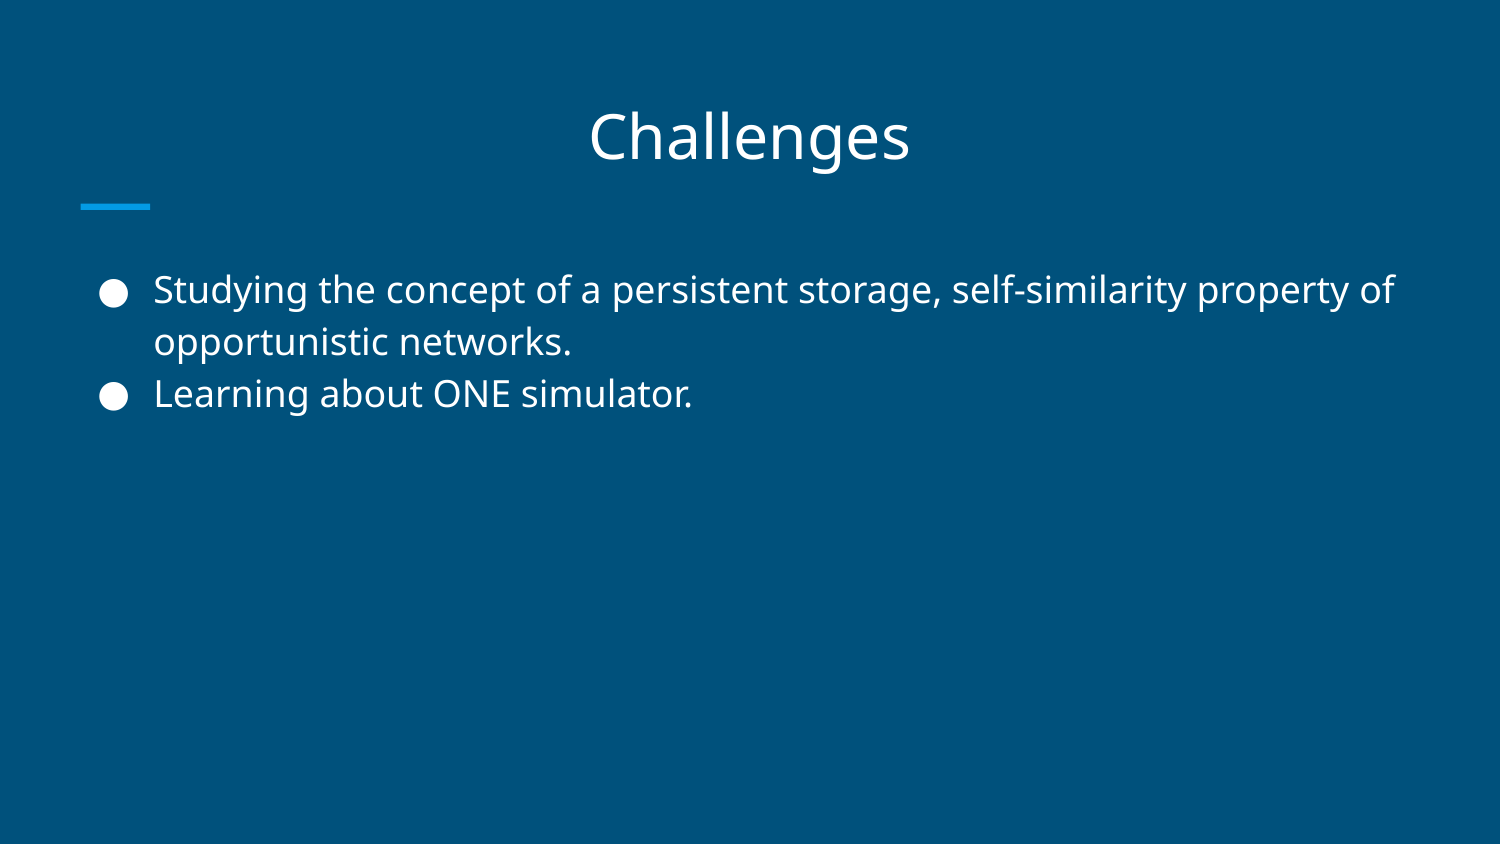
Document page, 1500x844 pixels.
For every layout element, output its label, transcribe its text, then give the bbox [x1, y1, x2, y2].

text_box Studying the concept of a persistent storage, self-similarity property of opportunistic networks. Learning about ONE simulator. [63, 244, 1437, 750]
text_box Challenges [63, 75, 1437, 188]
